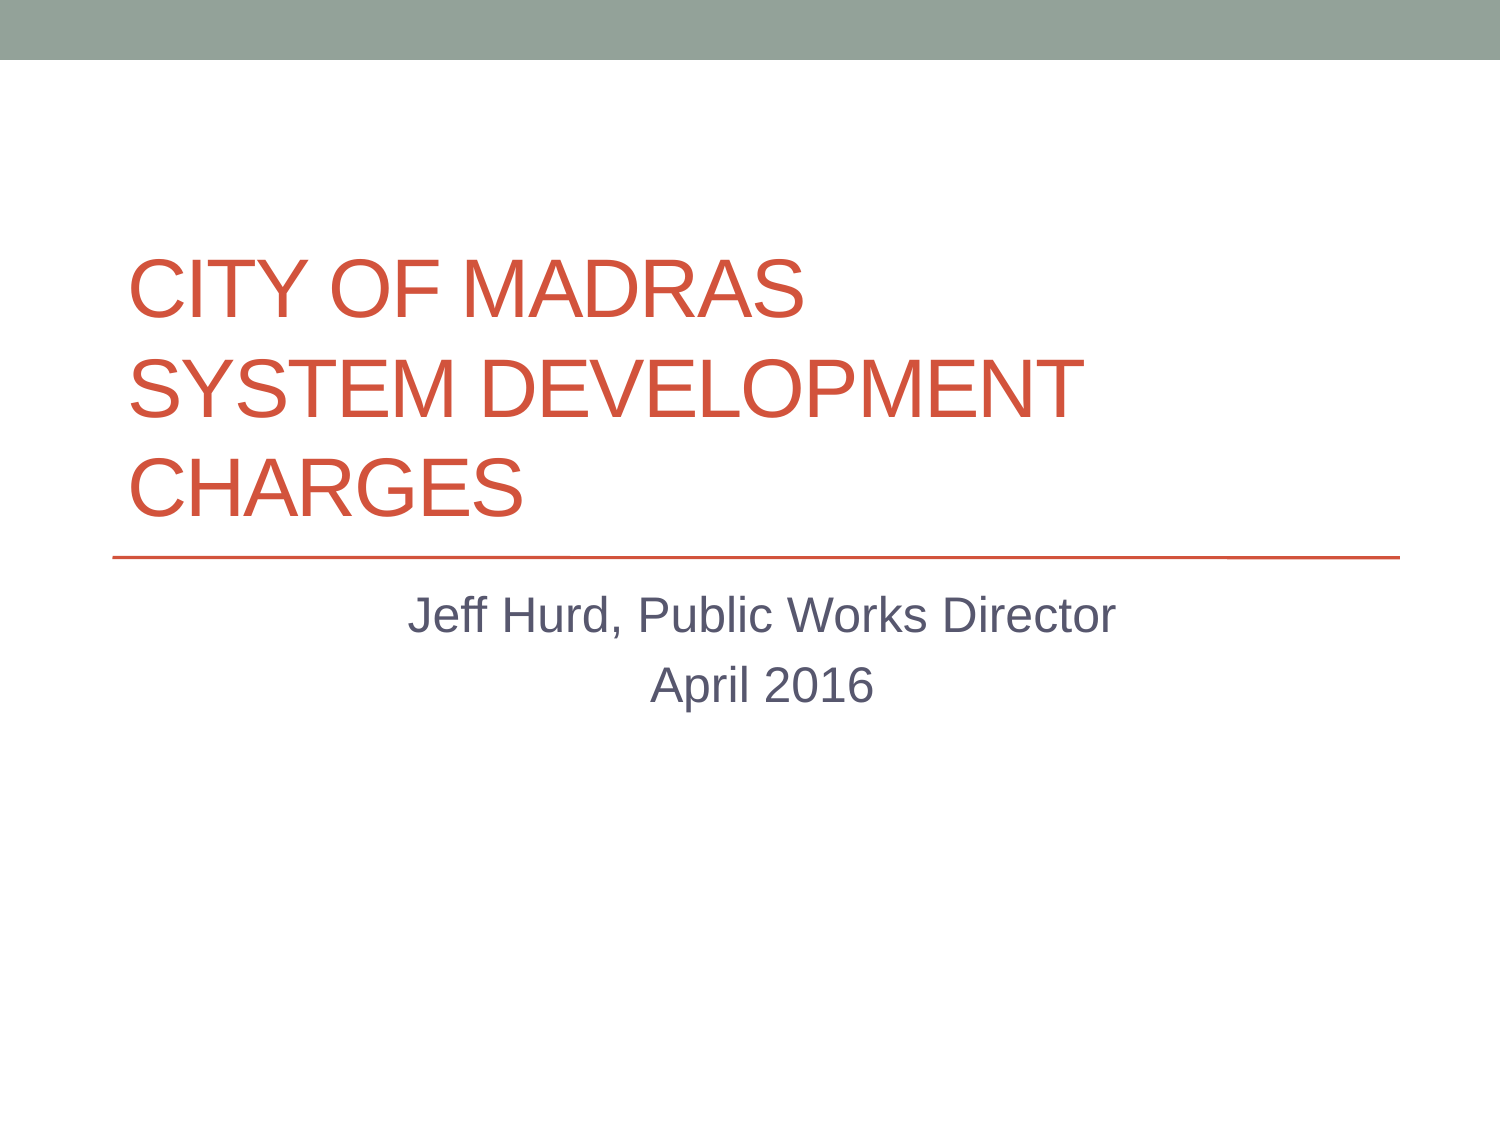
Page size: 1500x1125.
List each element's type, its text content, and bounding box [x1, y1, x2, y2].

title City of Madras System Development Charges [112, 224, 1400, 542]
subtitle Jeff Hurd, Public Works Director April 2016 [112, 575, 1413, 863]
